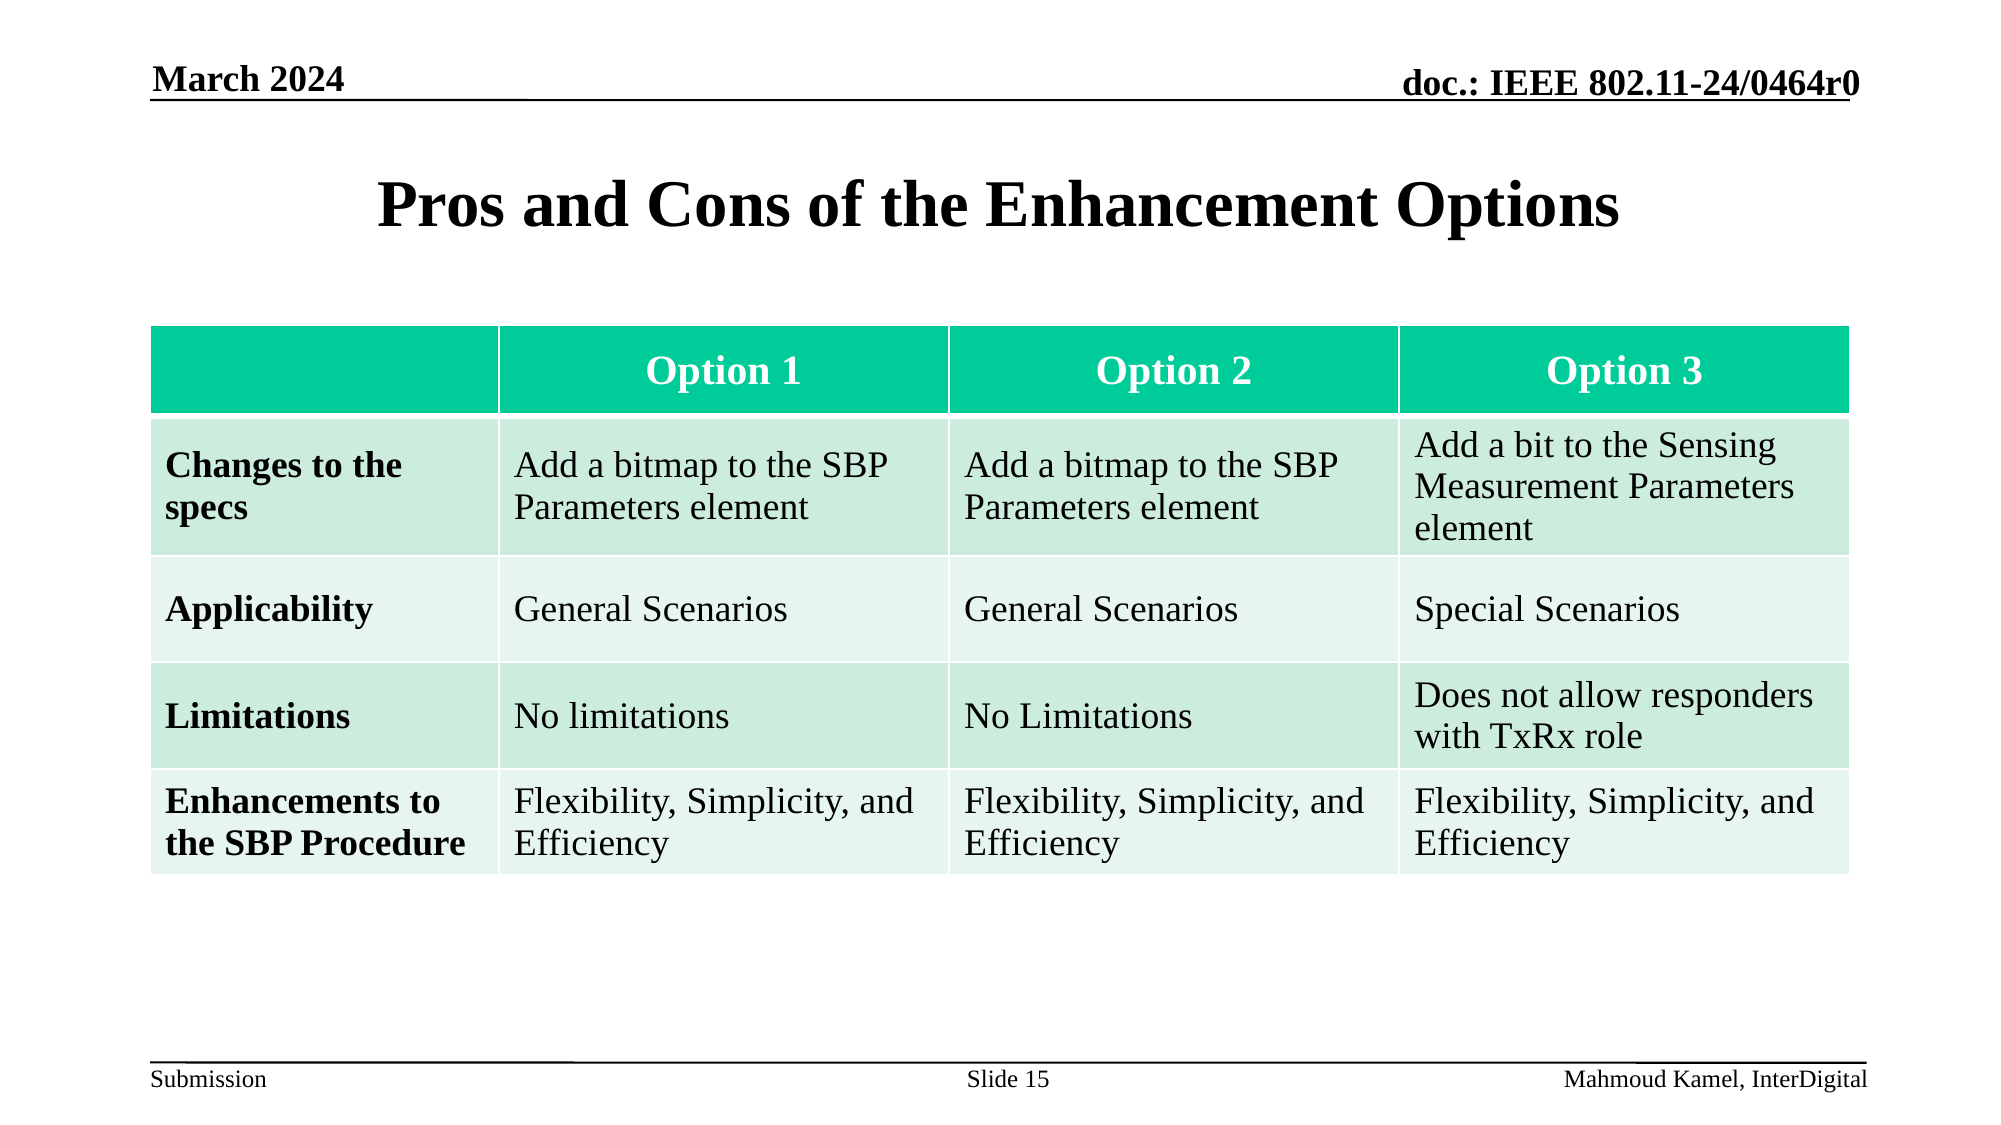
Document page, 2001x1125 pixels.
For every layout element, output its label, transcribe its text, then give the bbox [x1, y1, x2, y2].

table_header Option 2 [950, 326, 1398, 413]
table_cell General Scenarios [950, 557, 1398, 661]
table_cell Flexibility, Simplicity, and Efficiency [500, 770, 948, 874]
table_cell Enhancements to the SBP Procedure [151, 770, 498, 874]
table_cell No limitations [500, 663, 948, 768]
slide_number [152, 54, 563, 100]
table_cell Changes to the specs [151, 419, 498, 555]
table_cell Does not allow responders with TxRx role [1400, 663, 1849, 768]
table_cell Add a bitmap to the SBP Parameters element [950, 419, 1398, 555]
table_cell Flexibility, Simplicity, and Efficiency [950, 770, 1398, 874]
table_header Option 1 [500, 326, 948, 413]
table_cell Add a bitmap to the SBP Parameters element [500, 419, 948, 555]
table_cell Limitations [151, 663, 498, 768]
table_cell No Limitations [950, 663, 1398, 768]
footer Mahmoud Kamel, InterDigital [1171, 1061, 1869, 1093]
table_header [151, 326, 498, 413]
title Pros and Cons of the Enhancement Options [149, 112, 1850, 288]
table_cell Applicability [151, 557, 498, 661]
table_cell General Scenarios [500, 557, 948, 661]
table_cell Flexibility, Simplicity, and Efficiency [1400, 770, 1849, 874]
table_cell Add a bit to the Sensing Measurement Parameters element [1400, 419, 1849, 555]
slide_number Slide 15 [950, 1061, 1067, 1123]
table_header Option 3 [1400, 326, 1849, 413]
table_cell Special Scenarios [1400, 557, 1849, 661]
